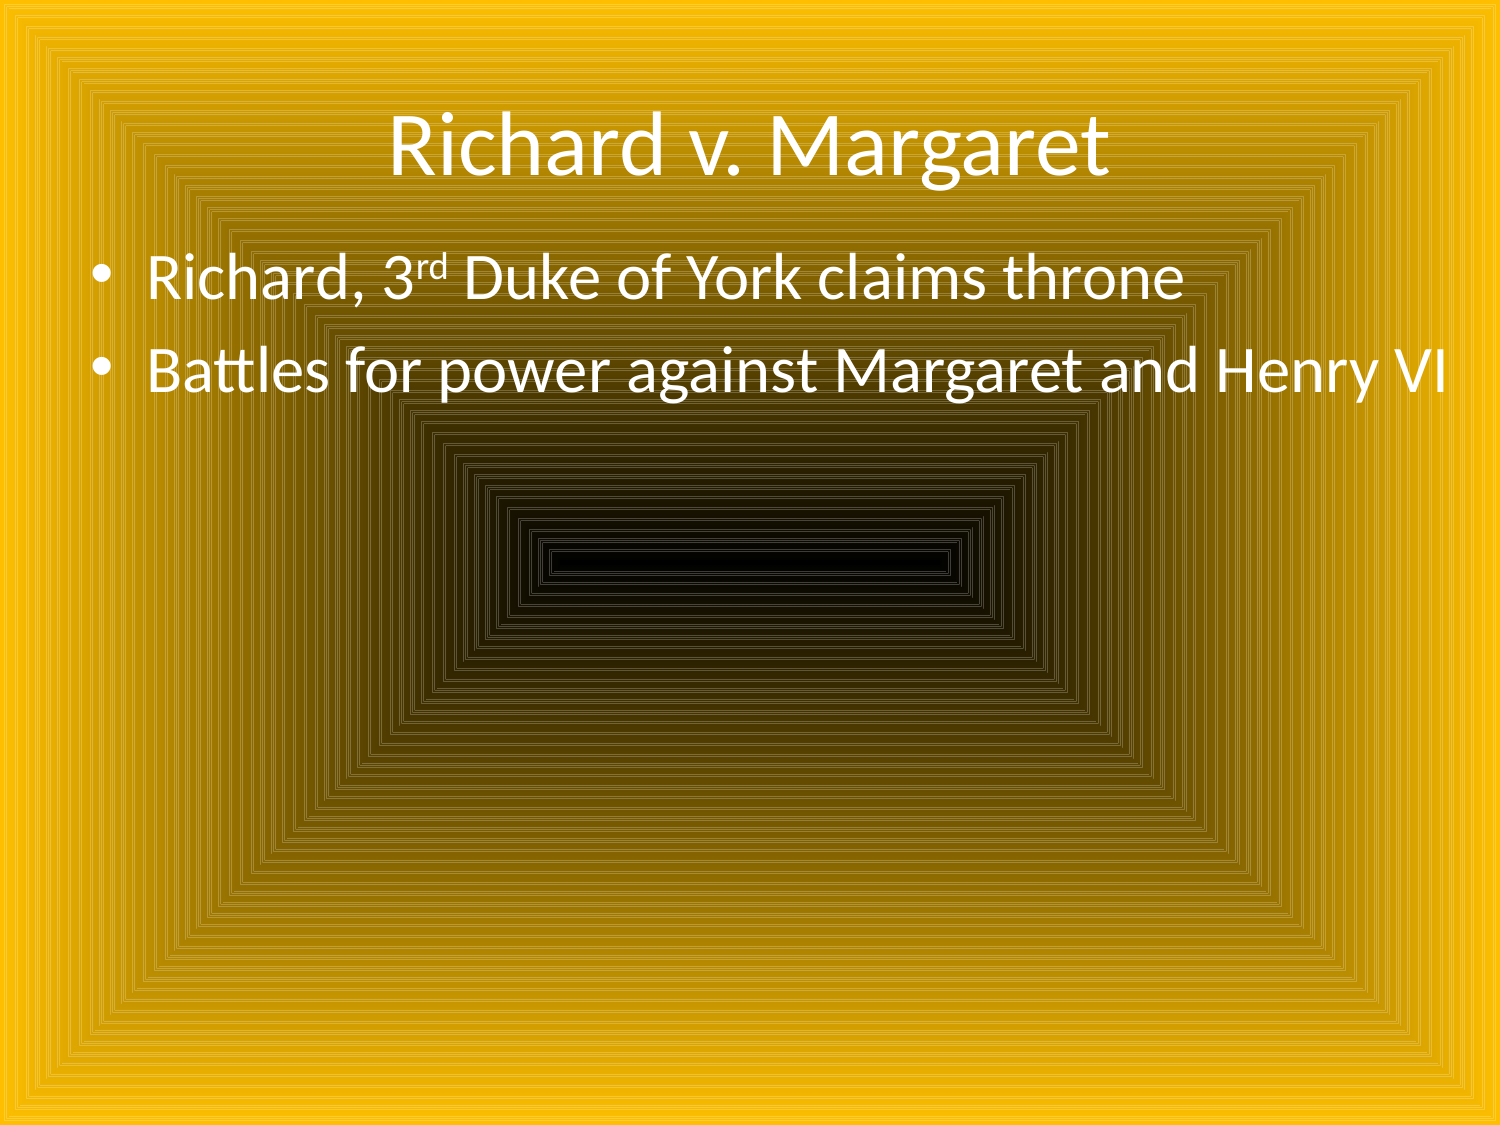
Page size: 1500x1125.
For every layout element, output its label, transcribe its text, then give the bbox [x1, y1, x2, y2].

title Richard v. Margaret [75, 45, 1425, 224]
list Richard, 3rd Duke of York claims throne Battles for power against Margaret and Henry VI [75, 224, 1475, 438]
